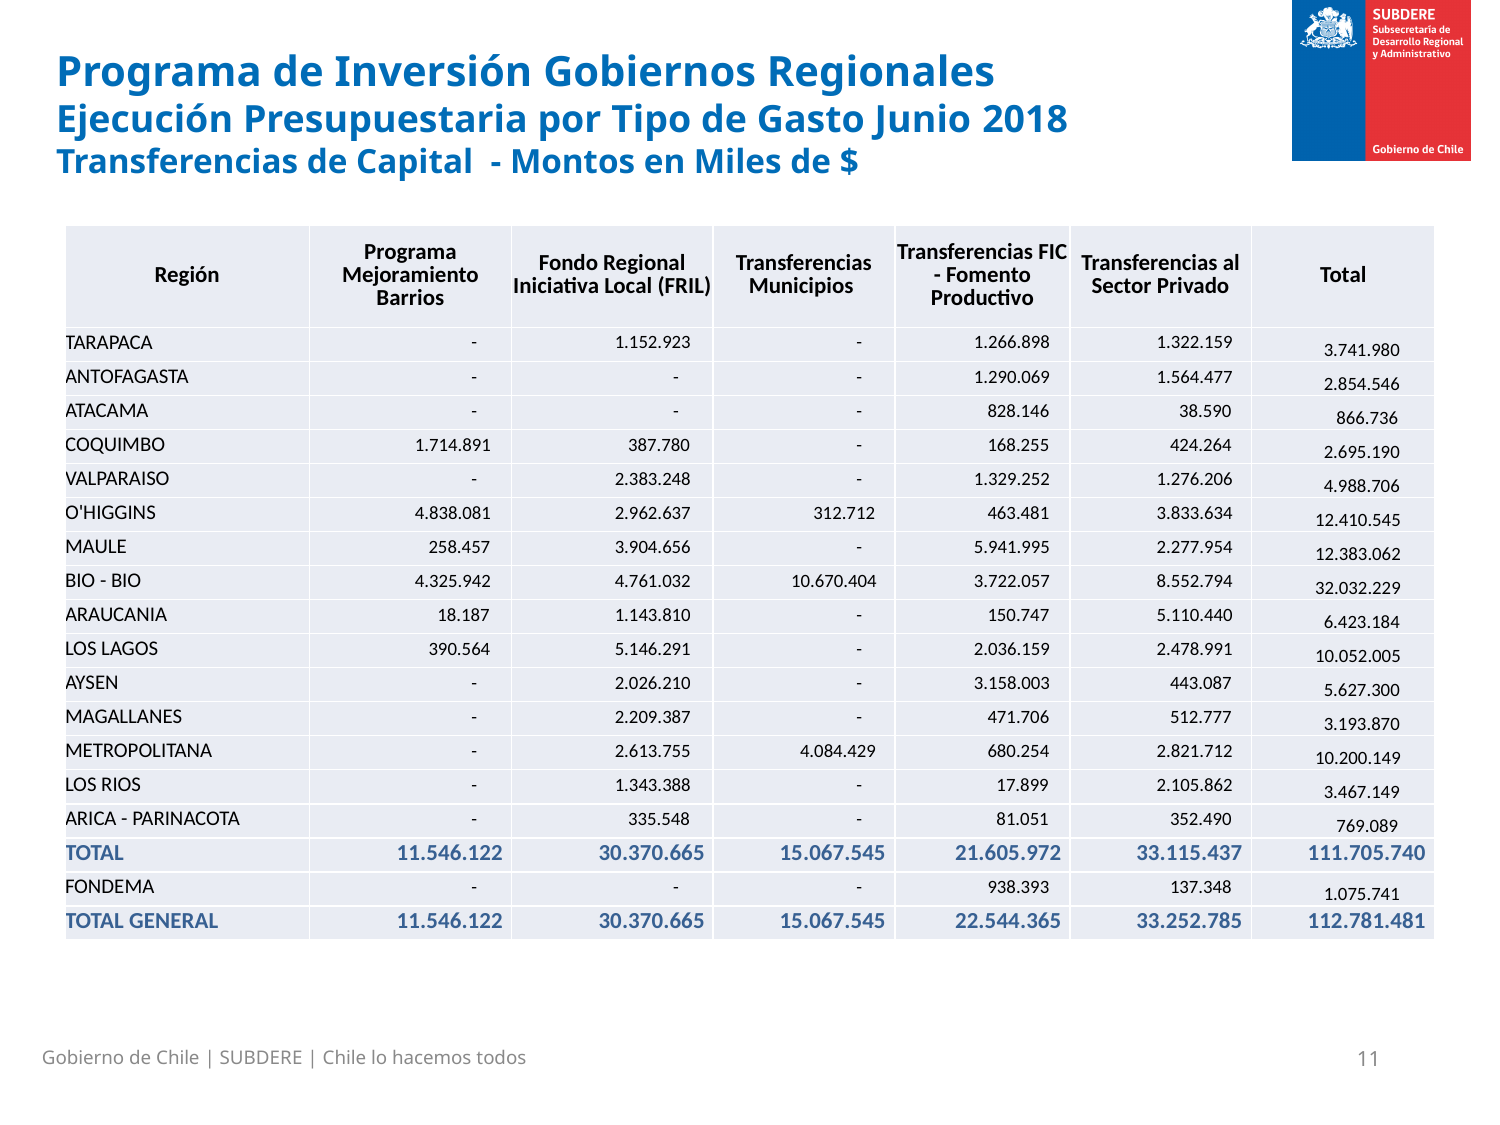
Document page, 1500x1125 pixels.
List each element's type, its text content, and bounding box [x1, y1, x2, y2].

table_cell ATACAMA [66, 396, 309, 429]
table_cell ARICA - PARINACOTA [66, 805, 309, 837]
table_cell 312.712 [714, 498, 894, 531]
table_cell 443.087 [1071, 668, 1251, 701]
table_cell - [714, 770, 894, 803]
table_cell 38.590 [1071, 396, 1251, 429]
table_cell - [714, 873, 894, 905]
slide_number 11 [1045, 1042, 1396, 1075]
table_header Región [66, 226, 309, 327]
table_cell - [310, 805, 511, 837]
table_cell 2.209.387 [512, 702, 712, 735]
table_cell TOTAL GENERAL [66, 907, 309, 939]
table_cell 4.325.942 [310, 566, 511, 599]
table_cell - [310, 464, 511, 497]
text_box Gobierno de Chile | SUBDERE | Chile lo hacemos todos [27, 1037, 999, 1079]
table_cell 866.736 [1252, 396, 1434, 429]
table_cell - [310, 736, 511, 769]
table_cell 335.548 [512, 805, 712, 837]
table_cell 6.423.184 [1252, 600, 1434, 633]
table_header Transferencias Municipios [714, 226, 894, 327]
table_cell - [310, 770, 511, 803]
table_cell 3.833.634 [1071, 498, 1251, 531]
table_cell 150.747 [896, 600, 1069, 633]
table_cell 2.105.862 [1071, 770, 1251, 803]
table_cell 5.146.291 [512, 634, 712, 667]
table_cell 1.329.252 [896, 464, 1069, 497]
table_header Programa Mejoramiento Barrios [310, 226, 511, 327]
table_cell VALPARAISO [66, 464, 309, 497]
table_cell 2.962.637 [512, 498, 712, 531]
table_header Fondo Regional Iniciativa Local (FRIL) [512, 226, 712, 327]
table_cell 32.032.229 [1252, 566, 1434, 599]
table_cell LOS RIOS [66, 770, 309, 803]
table_cell 390.564 [310, 634, 511, 667]
table_cell 11.546.122 [310, 907, 511, 939]
table_cell 8.552.794 [1071, 566, 1251, 599]
table_cell 10.200.149 [1252, 736, 1434, 769]
table_cell - [310, 668, 511, 701]
table_cell 168.255 [896, 430, 1069, 463]
table_cell 1.714.891 [310, 430, 511, 463]
text_box Programa de Inversión Gobiernos Regionales Ejecución Presupuestaria por Tipo de Gasto Junio 2018 Transferencias de Capital - Montos en Miles de $ [41, 37, 1381, 226]
table_cell - [310, 328, 511, 361]
table_cell - [714, 805, 894, 837]
table_cell 17.899 [896, 770, 1069, 803]
table_cell 30.370.665 [512, 907, 712, 939]
table_cell 5.627.300 [1252, 668, 1434, 701]
table_cell 3.158.003 [896, 668, 1069, 701]
table_cell 424.264 [1071, 430, 1251, 463]
table_cell AYSEN [66, 668, 309, 701]
table_cell MAGALLANES [66, 702, 309, 735]
table_cell 938.393 [896, 873, 1069, 905]
table_cell 1.290.069 [896, 362, 1069, 395]
table_cell - [714, 328, 894, 361]
table_cell 4.084.429 [714, 736, 894, 769]
table_cell 3.722.057 [896, 566, 1069, 599]
table_cell TARAPACA [66, 328, 309, 361]
table_cell 2.383.248 [512, 464, 712, 497]
table_cell 2.026.210 [512, 668, 712, 701]
table_cell 33.115.437 [1071, 839, 1251, 871]
table_cell - [714, 668, 894, 701]
table_cell 463.481 [896, 498, 1069, 531]
table_cell 3.741.980 [1252, 328, 1434, 361]
table_cell 680.254 [896, 736, 1069, 769]
table_cell 5.941.995 [896, 532, 1069, 565]
table_cell 137.348 [1071, 873, 1251, 905]
table_cell 4.838.081 [310, 498, 511, 531]
table_cell ARAUCANIA [66, 600, 309, 633]
table_cell - [310, 873, 511, 905]
table_cell BIO - BIO [66, 566, 309, 599]
table_cell 81.051 [896, 805, 1069, 837]
table_cell 769.089 [1252, 805, 1434, 837]
table_cell 2.695.190 [1252, 430, 1434, 463]
table_cell 33.252.785 [1071, 907, 1251, 939]
table_cell 18.187 [310, 600, 511, 633]
table_cell 3.193.870 [1252, 702, 1434, 735]
table_cell 1.075.741 [1252, 873, 1434, 905]
table_cell 15.067.545 [714, 839, 894, 871]
table_cell 1.143.810 [512, 600, 712, 633]
table_cell 111.705.740 [1252, 839, 1434, 871]
table_cell 828.146 [896, 396, 1069, 429]
table_cell 1.343.388 [512, 770, 712, 803]
table_cell 4.988.706 [1252, 464, 1434, 497]
table_cell - [714, 600, 894, 633]
table_cell - [512, 873, 712, 905]
table_cell 10.052.005 [1252, 634, 1434, 667]
table_cell 112.781.481 [1252, 907, 1434, 939]
table_cell - [310, 396, 511, 429]
table_cell - [714, 532, 894, 565]
table_cell 387.780 [512, 430, 712, 463]
table_cell - [714, 464, 894, 497]
table_cell TOTAL [66, 839, 309, 871]
table_header Transferencias FIC - Fomento Productivo [896, 226, 1069, 327]
table_cell - [310, 702, 511, 735]
table_cell 4.761.032 [512, 566, 712, 599]
table_cell 12.410.545 [1252, 498, 1434, 531]
table_cell 2.036.159 [896, 634, 1069, 667]
table_cell METROPOLITANA [66, 736, 309, 769]
table_cell O'HIGGINS [66, 498, 309, 531]
table_cell MAULE [66, 532, 309, 565]
table_cell 352.490 [1071, 805, 1251, 837]
table_cell 1.564.477 [1071, 362, 1251, 395]
table_cell - [714, 634, 894, 667]
table_cell 30.370.665 [512, 839, 712, 871]
table_cell 10.670.404 [714, 566, 894, 599]
table_cell COQUIMBO [66, 430, 309, 463]
table_cell - [512, 396, 712, 429]
table_cell 11.546.122 [310, 839, 511, 871]
table_cell ANTOFAGASTA [66, 362, 309, 395]
table_cell - [512, 362, 712, 395]
table_cell - [714, 396, 894, 429]
table_cell 3.904.656 [512, 532, 712, 565]
table_cell 12.383.062 [1252, 532, 1434, 565]
table_cell 5.110.440 [1071, 600, 1251, 633]
table_cell - [714, 362, 894, 395]
table_cell 1.322.159 [1071, 328, 1251, 361]
table_cell 2.821.712 [1071, 736, 1251, 769]
table_cell 15.067.545 [714, 907, 894, 939]
table_cell 1.266.898 [896, 328, 1069, 361]
table_cell 258.457 [310, 532, 511, 565]
table_header Transferencias al Sector Privado [1071, 226, 1251, 327]
table_header Total [1252, 226, 1434, 327]
table_cell 21.605.972 [896, 839, 1069, 871]
table_cell 512.777 [1071, 702, 1251, 735]
table_cell 1.276.206 [1071, 464, 1251, 497]
table_cell FONDEMA [66, 873, 309, 905]
table_cell 22.544.365 [896, 907, 1069, 939]
table_cell LOS LAGOS [66, 634, 309, 667]
table_cell 2.277.954 [1071, 532, 1251, 565]
table_cell - [714, 430, 894, 463]
table_cell 471.706 [896, 702, 1069, 735]
table_cell 1.152.923 [512, 328, 712, 361]
table_cell 3.467.149 [1252, 770, 1434, 803]
table_cell - [310, 362, 511, 395]
table_cell - [714, 702, 894, 735]
table_cell 2.854.546 [1252, 362, 1434, 395]
picture [1292, 0, 1471, 161]
table_cell 2.478.991 [1071, 634, 1251, 667]
table_cell 2.613.755 [512, 736, 712, 769]
